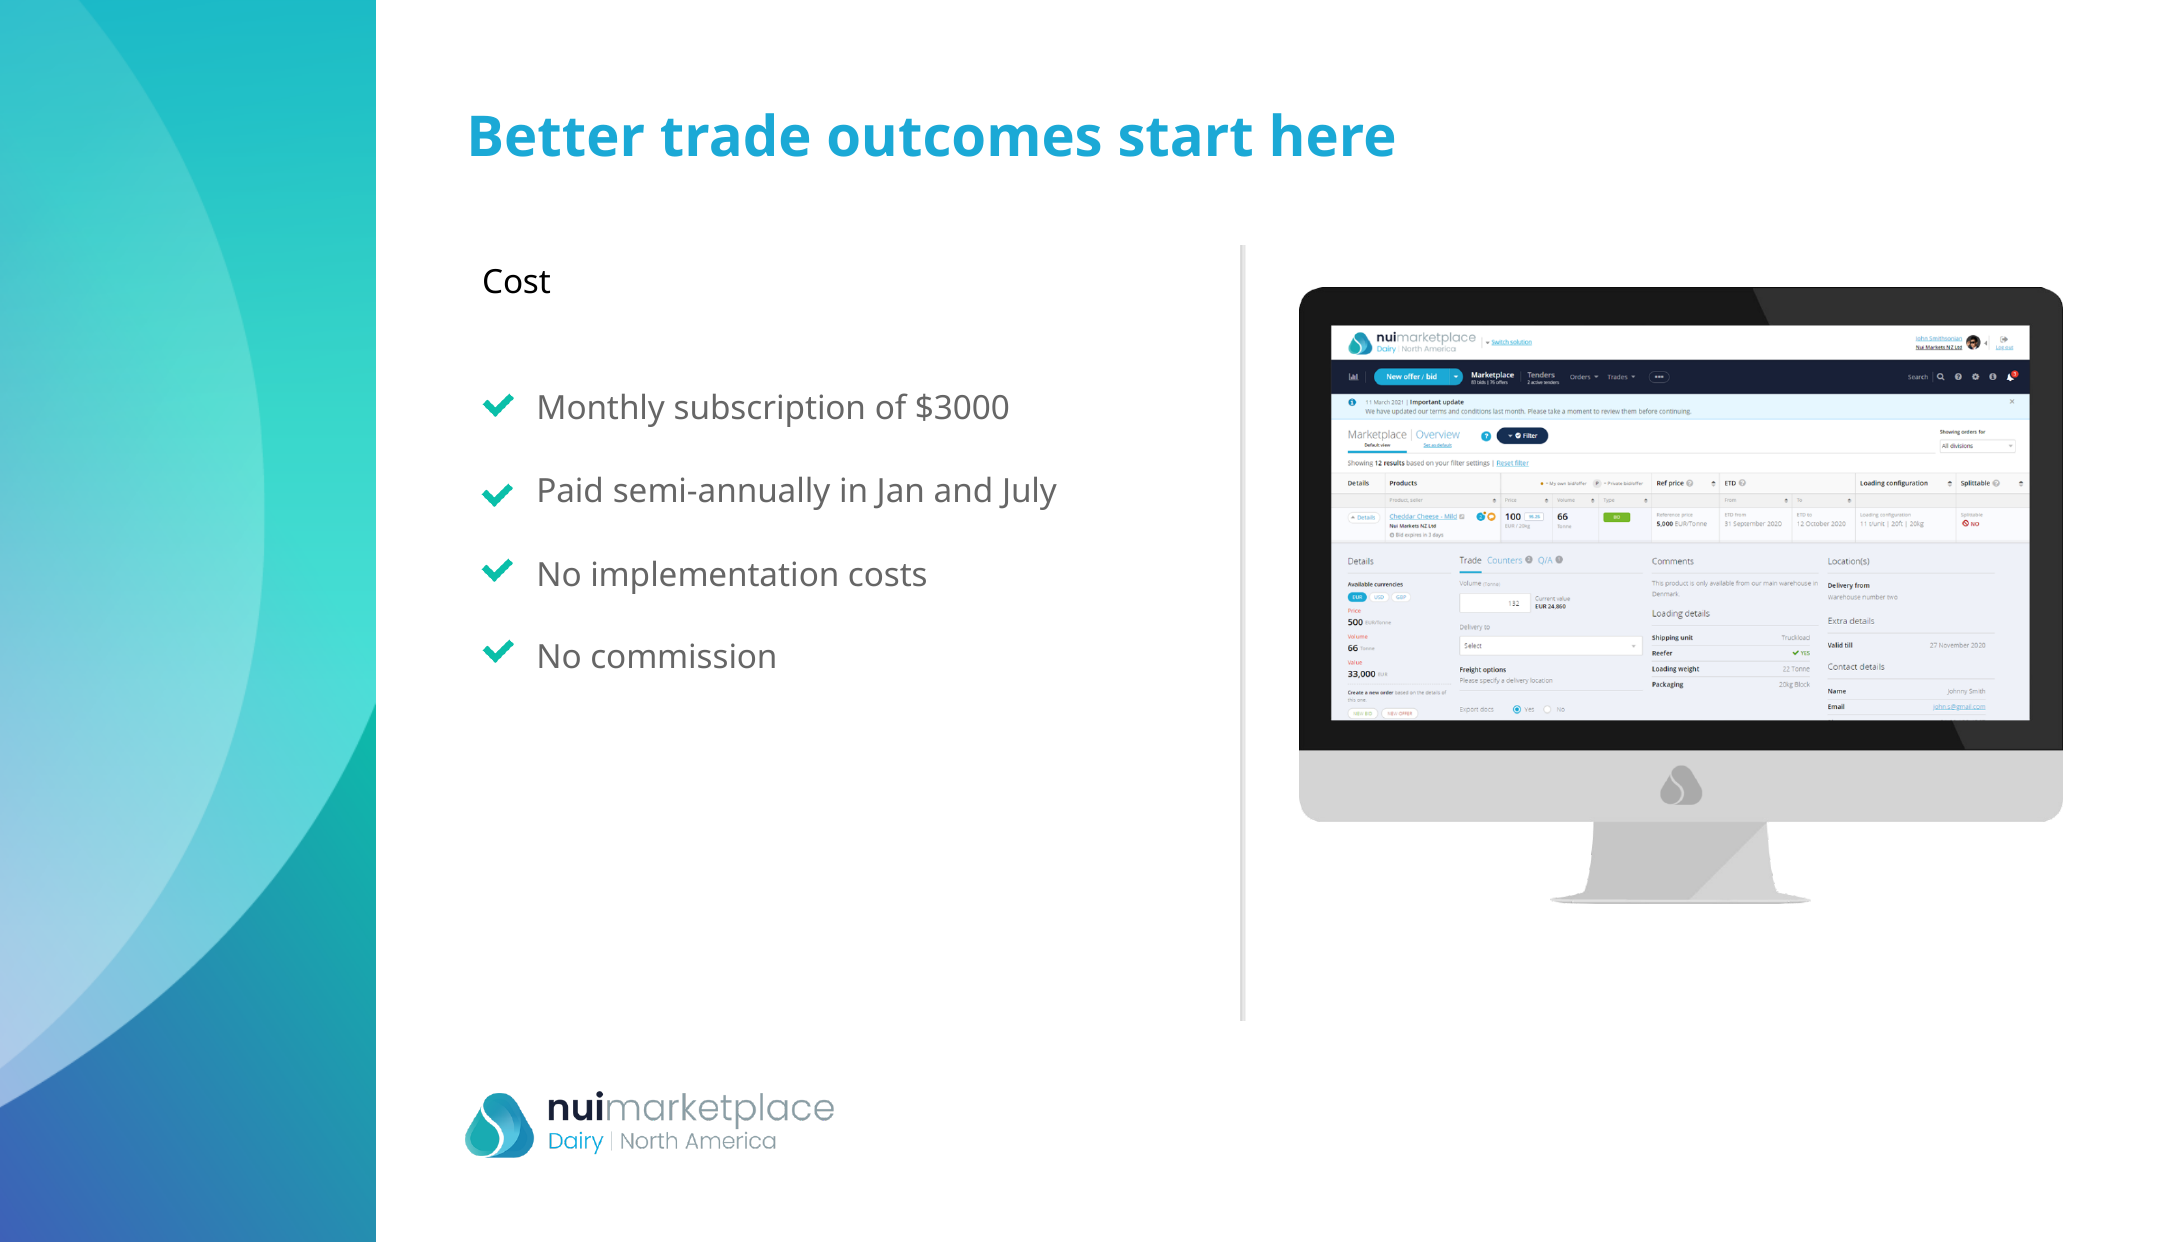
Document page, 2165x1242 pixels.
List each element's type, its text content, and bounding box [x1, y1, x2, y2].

picture [461, 1084, 838, 1162]
text_box Monthly subscription of $3000 Paid semi-annually in Jan and July No implementation costs No commission [481, 382, 1204, 676]
picture [481, 482, 514, 508]
picture [482, 639, 514, 664]
picture [481, 557, 514, 583]
text_box Cost [465, 245, 1220, 308]
picture [1240, 245, 1247, 1021]
title Better trade outcomes start here [464, 97, 2063, 308]
picture [1299, 287, 2063, 904]
picture [482, 392, 514, 418]
picture [0, 0, 376, 1242]
